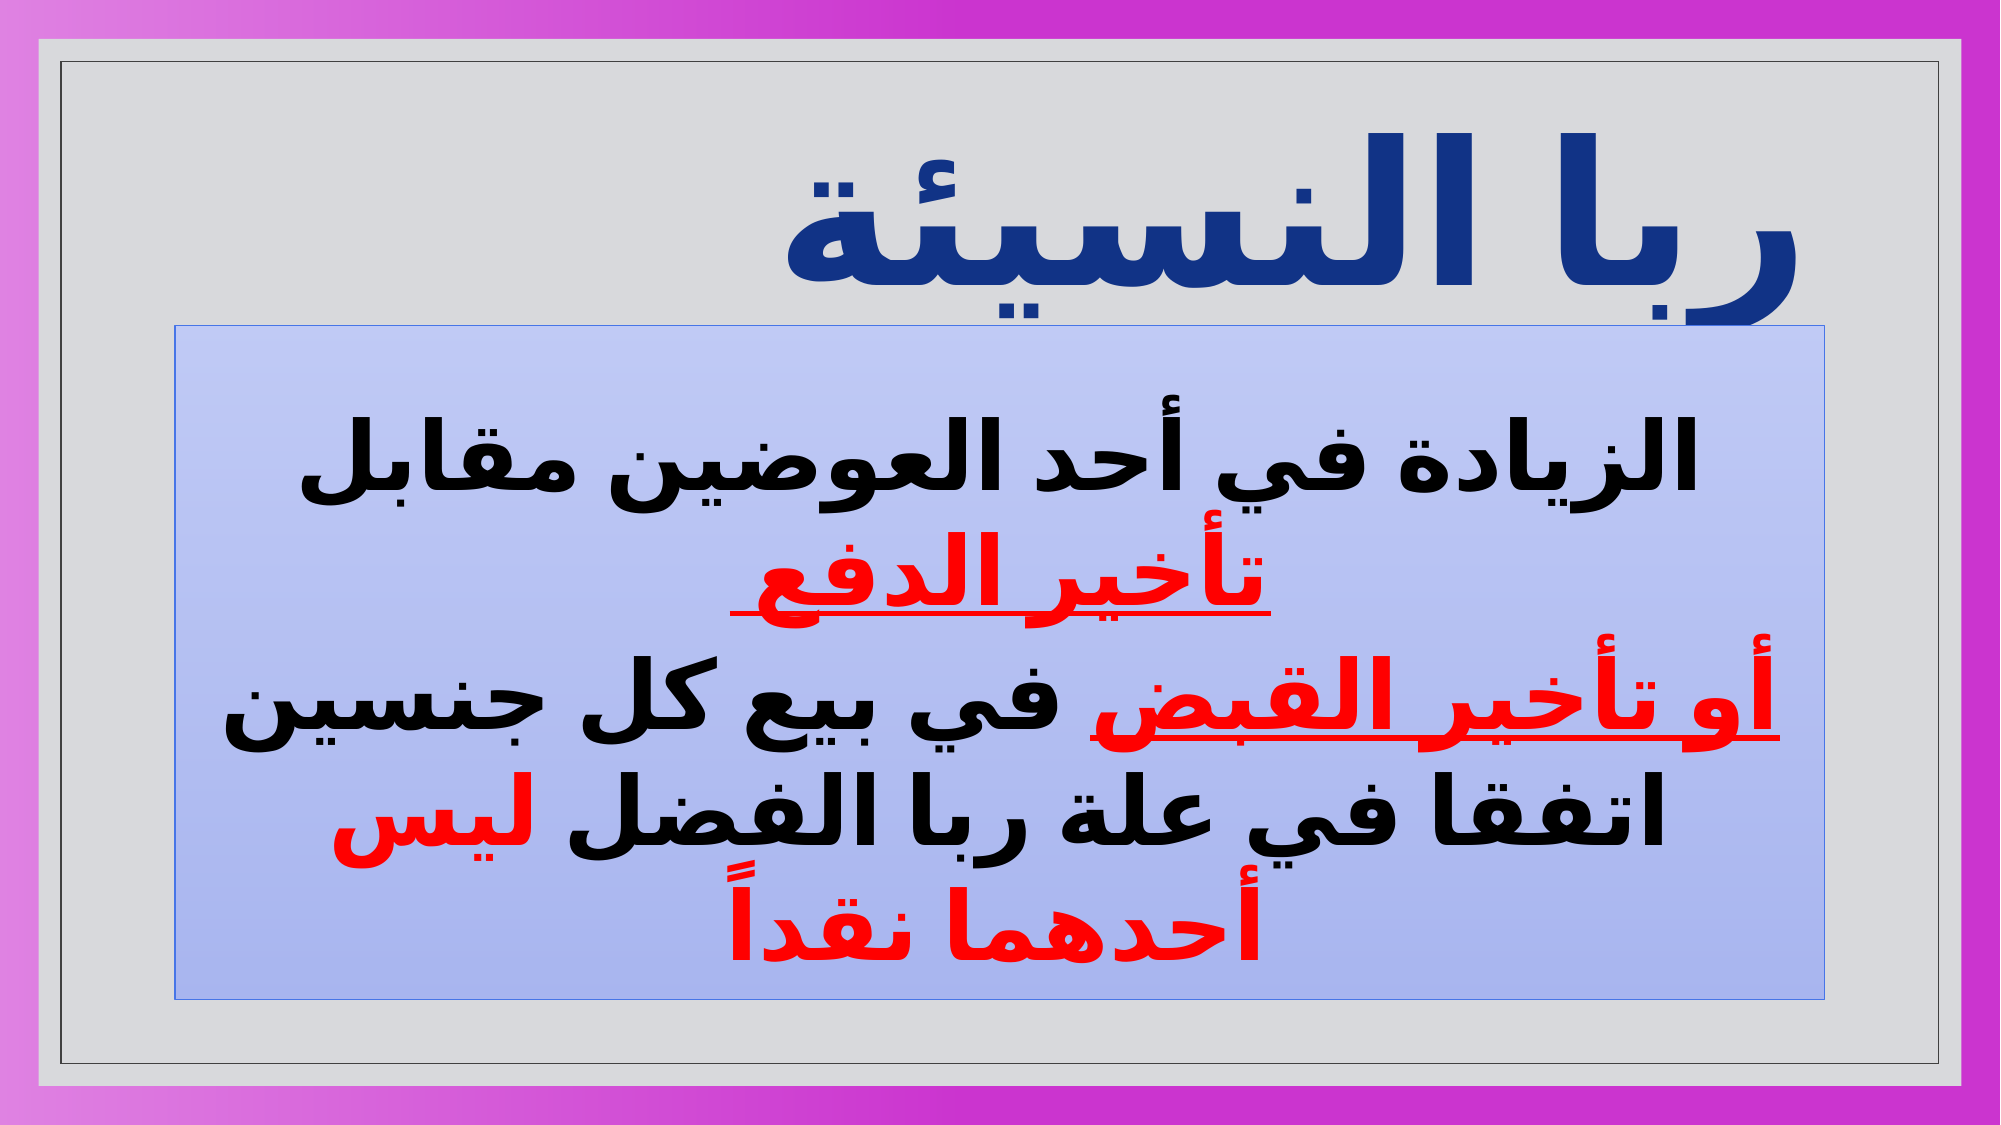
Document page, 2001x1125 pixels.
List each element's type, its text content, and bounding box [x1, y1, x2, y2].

title ربا النسيئة [174, 92, 1825, 325]
list الزيادة في أحد العوضين مقابل تأخير الدفع أو تأخير القبض في بيع كل جنسين اتفقا في علة ربا الفضل ليس أحدهما نقداً [174, 325, 1825, 1000]
